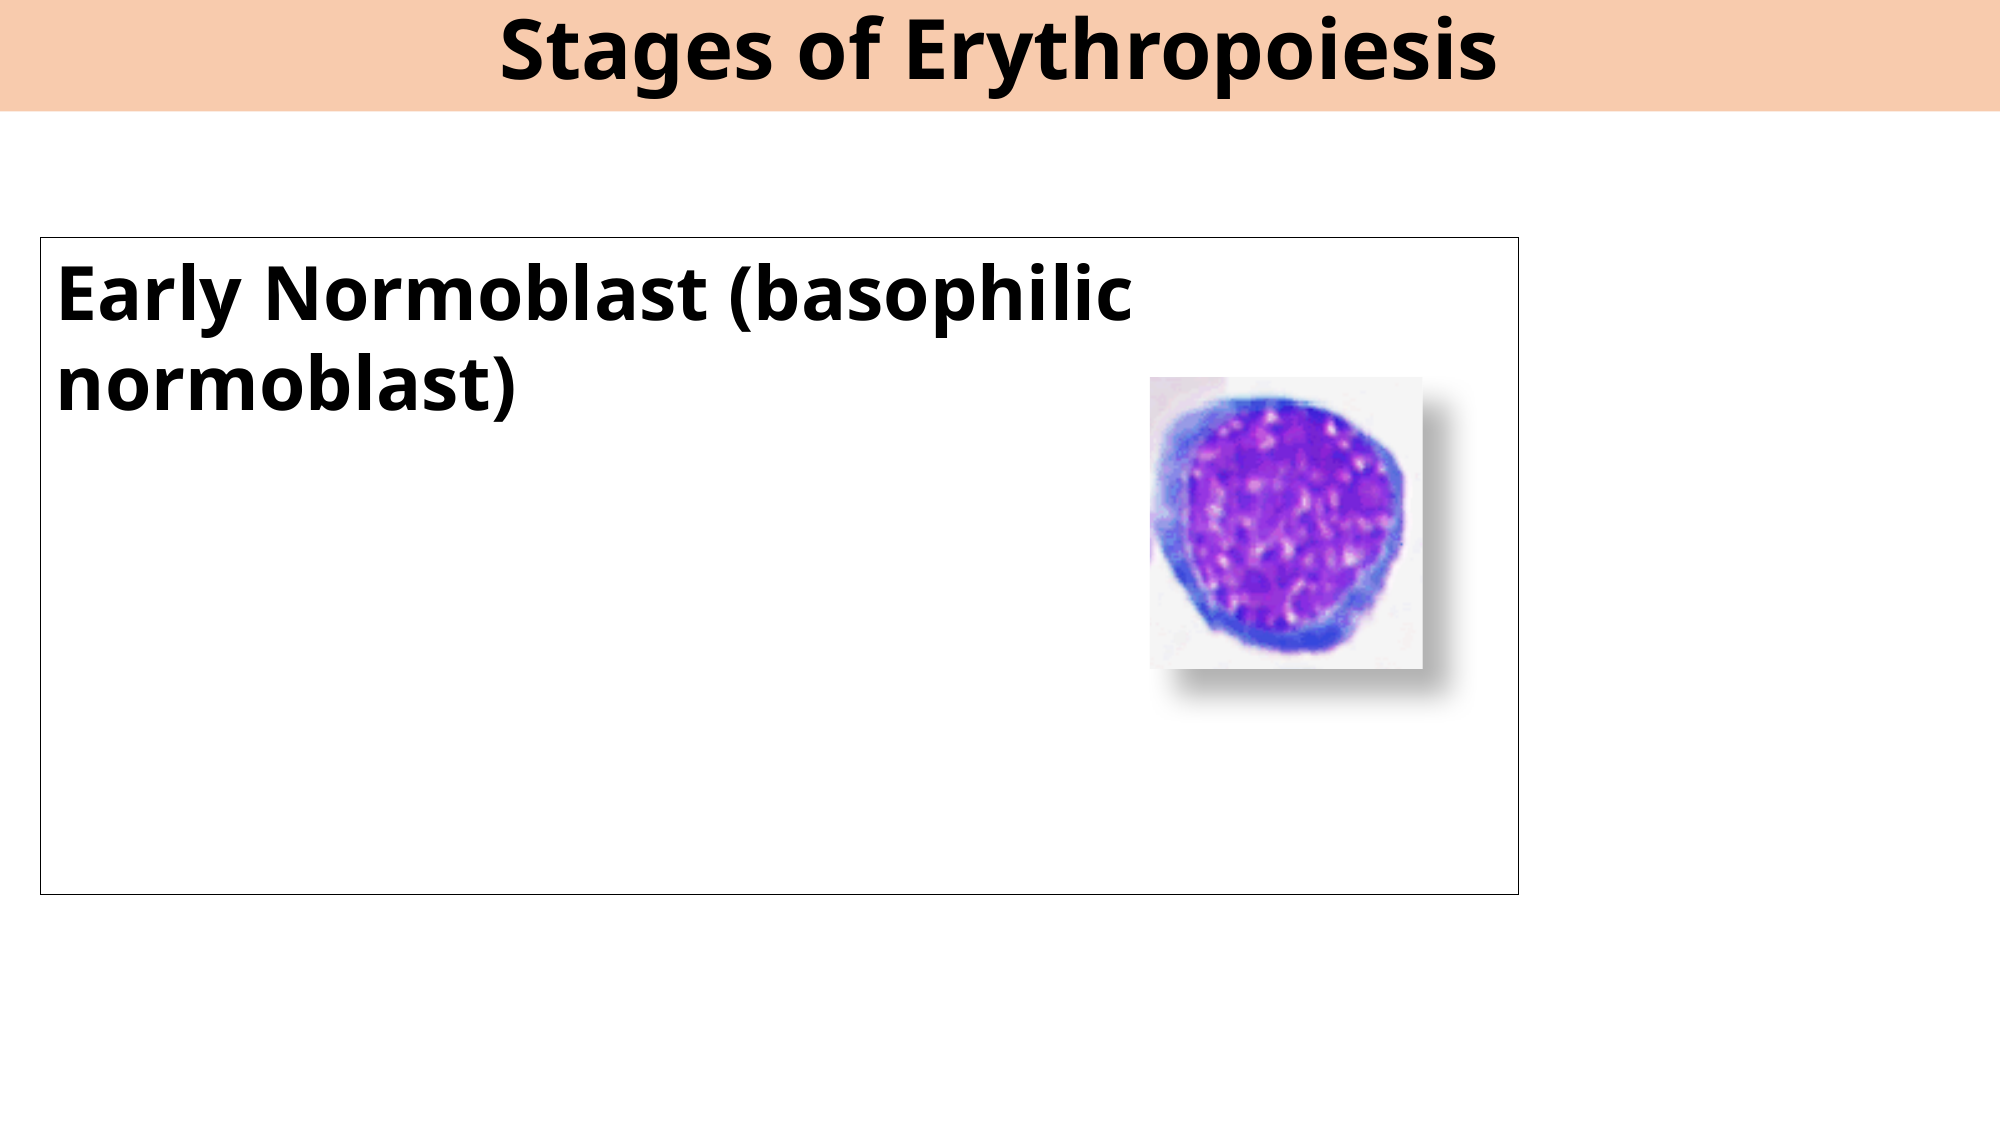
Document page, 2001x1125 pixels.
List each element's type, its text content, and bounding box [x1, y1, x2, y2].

text_box Early Normoblast (basophilic normoblast) [40, 237, 1519, 895]
text_box Stages of Erythropoiesis [0, 0, 2000, 112]
picture [1149, 377, 1423, 669]
